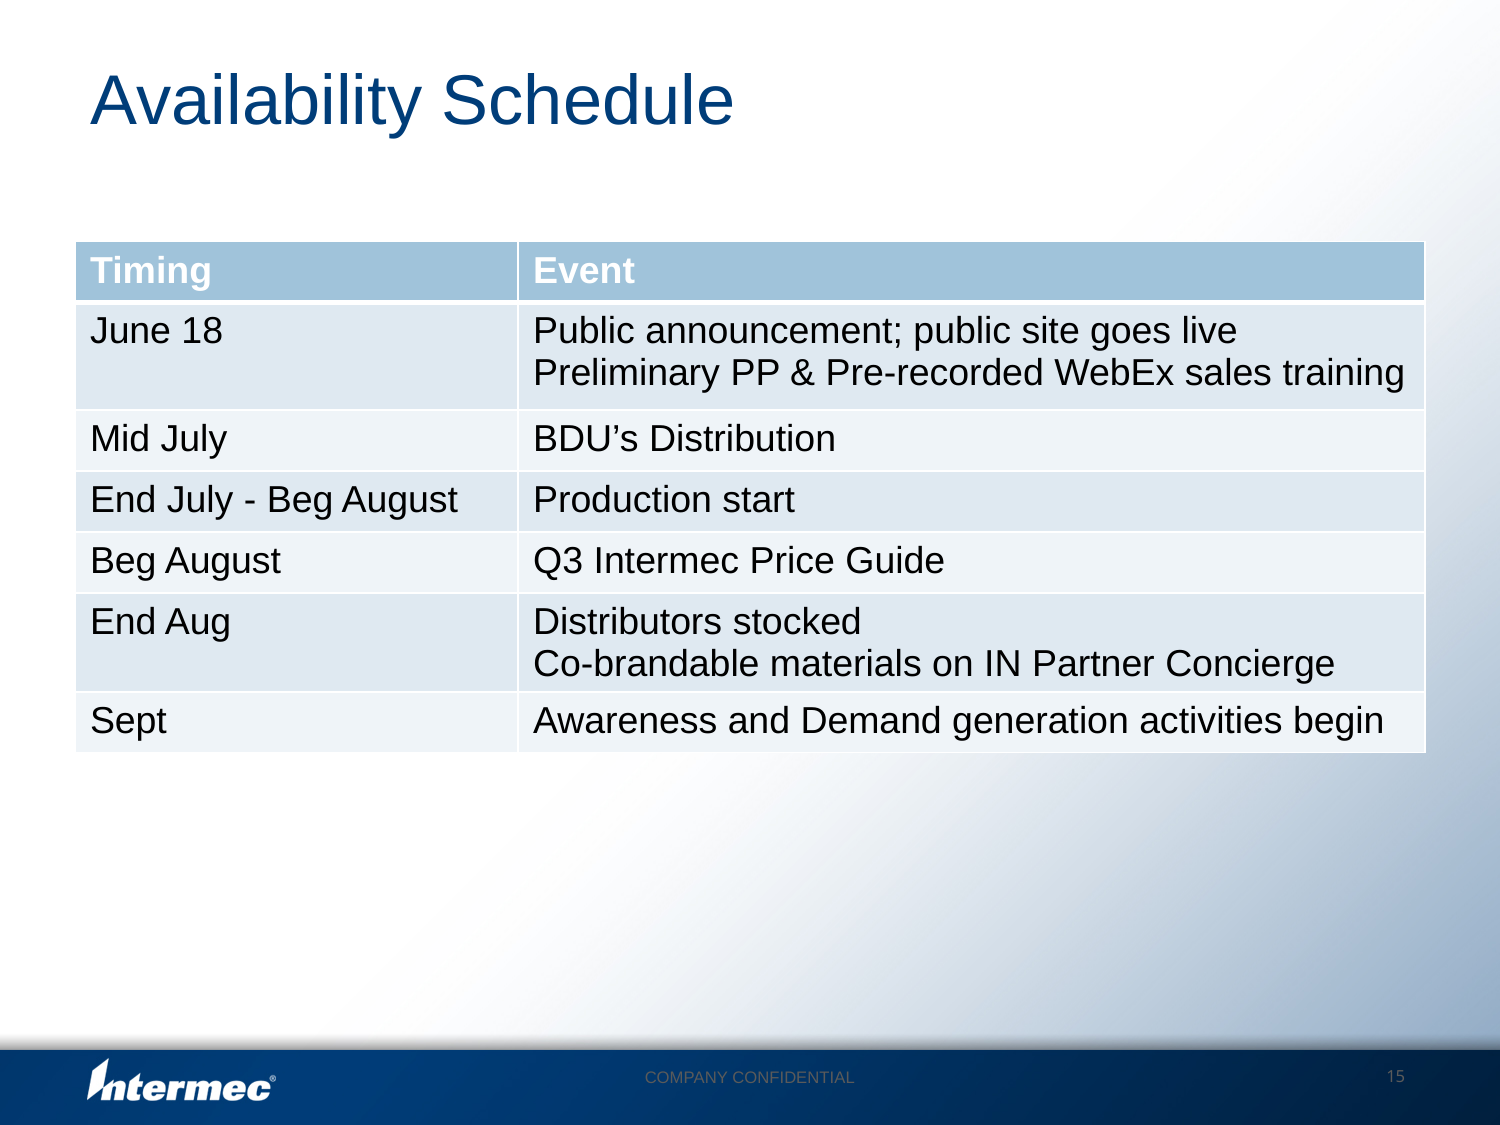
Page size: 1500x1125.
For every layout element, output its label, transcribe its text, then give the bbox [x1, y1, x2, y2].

table_cell Production start [519, 472, 1424, 531]
table_cell End July - Beg August [76, 472, 517, 531]
table_cell Beg August [76, 533, 517, 592]
table_cell BDU’s Distribution [519, 411, 1424, 470]
table_header Event [519, 242, 1424, 300]
table_cell End Aug [76, 594, 517, 691]
table_header Timing [76, 242, 517, 300]
table_cell Q3 Intermec Price Guide [519, 533, 1424, 592]
table_cell June 18 [76, 305, 517, 409]
table_cell Sept [76, 693, 517, 752]
table_cell Public announcement; public site goes live Preliminary PP & Pre-recorded WebEx sales training [519, 305, 1424, 409]
table_cell Distributors stocked Co-brandable materials on IN Partner Concierge [519, 594, 1424, 691]
picture [0, 0, 1500, 1125]
table_cell Awareness and Demand generation activities begin [519, 693, 1424, 752]
title Availability Schedule [75, 46, 1422, 146]
table_cell Mid July [76, 411, 517, 470]
